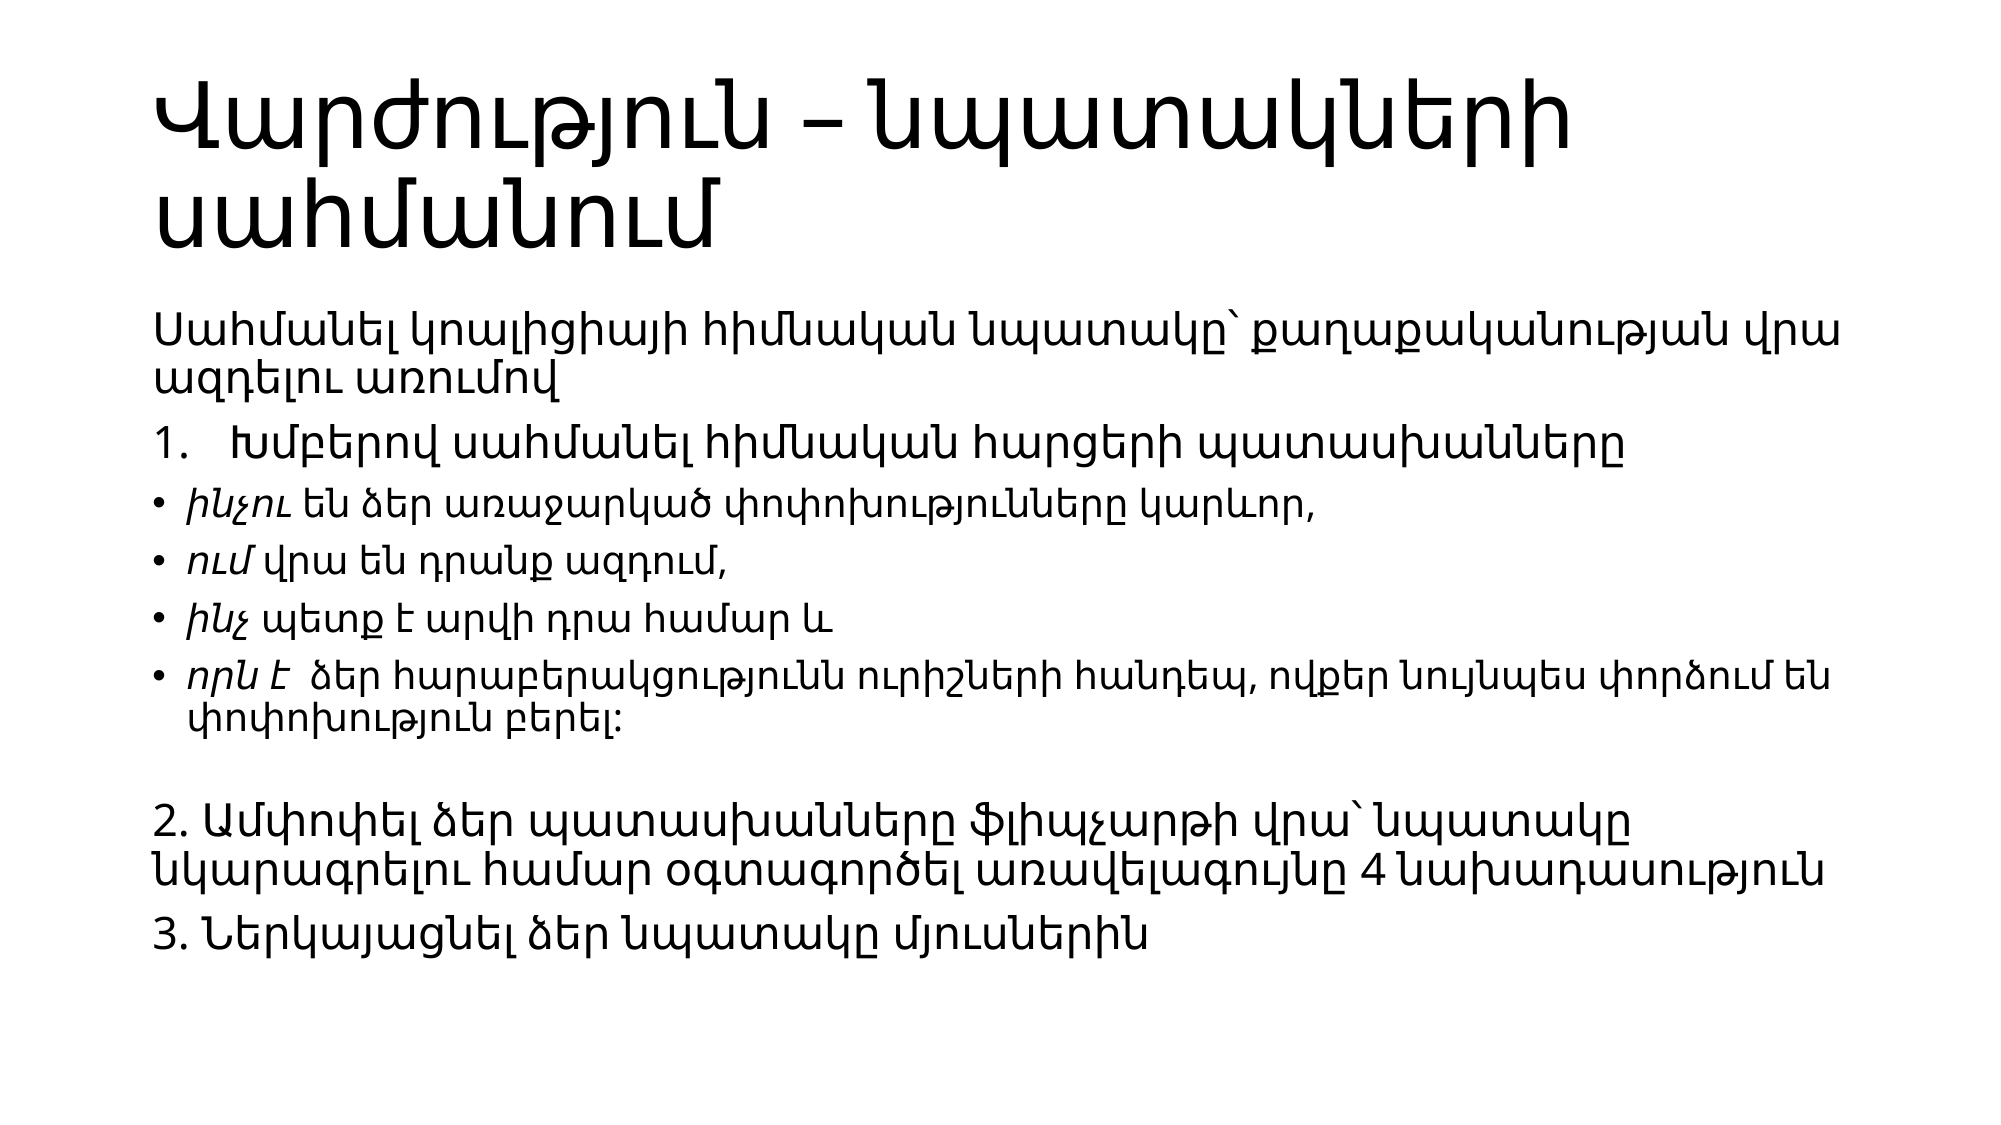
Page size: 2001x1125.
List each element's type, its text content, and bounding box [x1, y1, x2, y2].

list Սահմանել կոալիցիայի հիմնական նպատակը՝ քաղաքականության վրա ազդելու առումով Խմբերով սահմանել հիմնական հարցերի պատասխանները ինչու են ձեր առաջարկած փոփոխությունները կարևոր, ում վրա են դրանք ազդում, ինչ պետք է արվի դրա համար և որն է ձեր հարաբերակցությունն ուրիշների հանդեպ, ովքեր նույնպես փորձում են փոփոխություն բերել: 2. Ամփոփել ձեր պատասխանները ֆլիպչարթի վրա՝ նպատակը նկարագրելու համար օգտագործել առավելագույնը 4 նախադասություն 3. Ներկայացնել ձեր նպատակը մյուսներին [137, 299, 1863, 1014]
title Վարժություն – նպատակների սահմանում [137, 59, 1863, 278]
